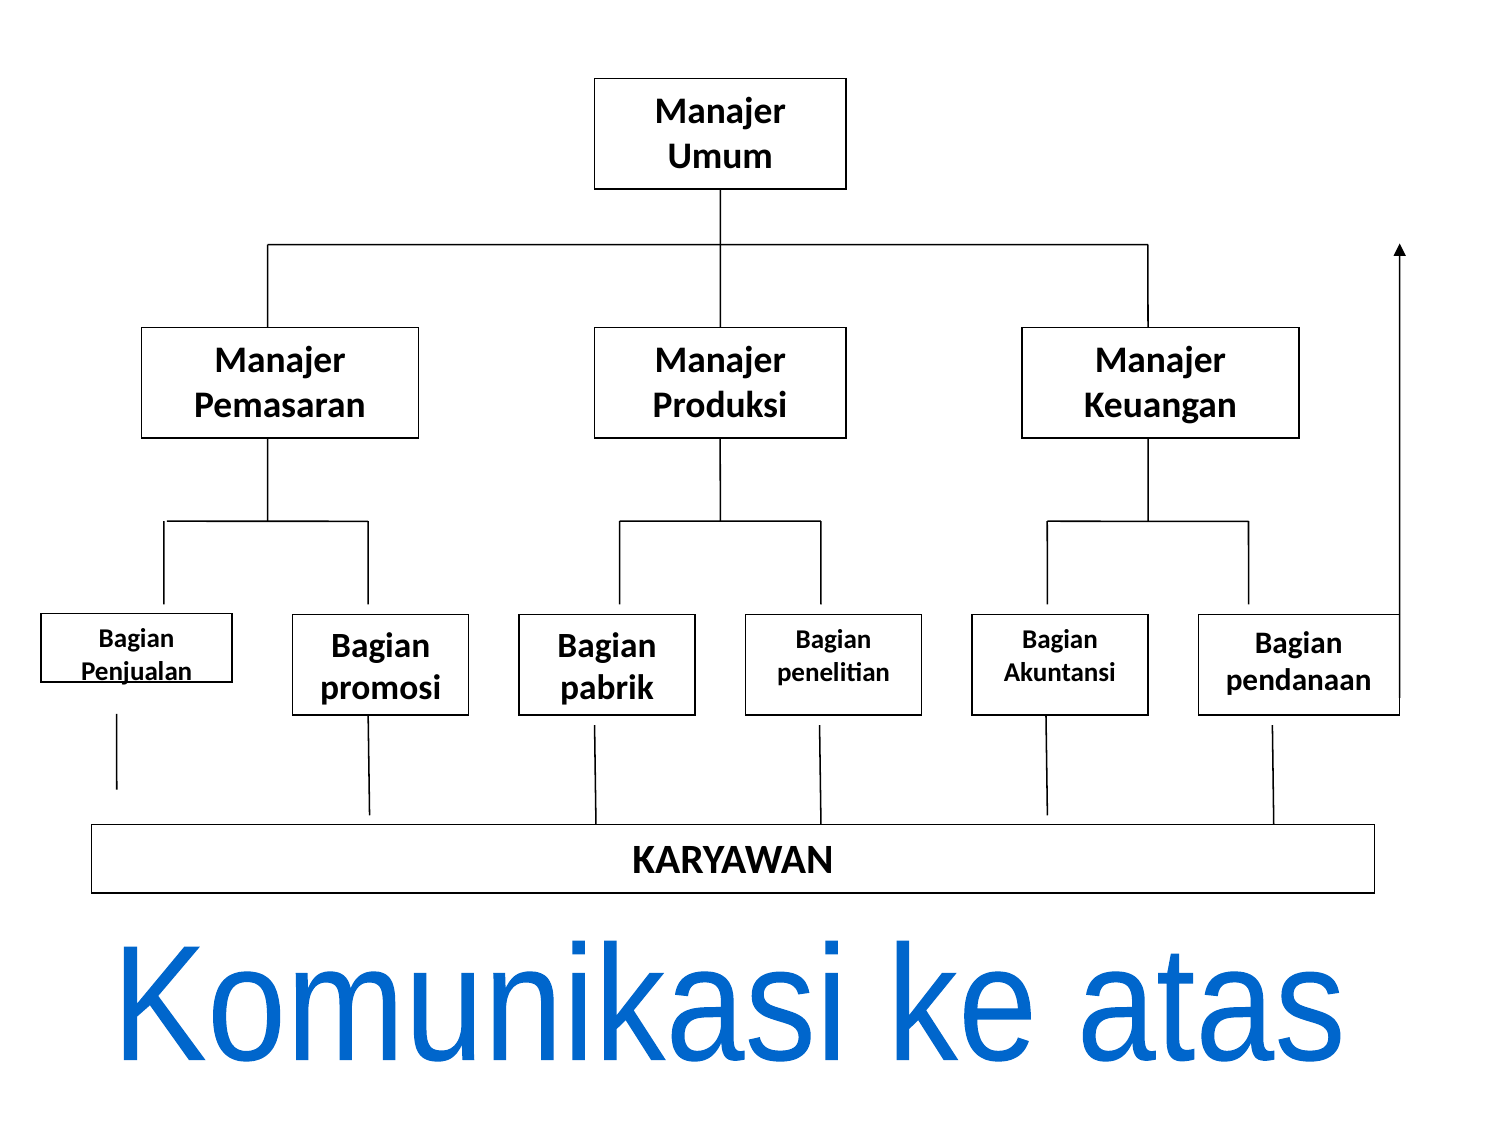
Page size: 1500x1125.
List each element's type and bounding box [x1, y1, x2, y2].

text_box [40, 0, 1400, 894]
